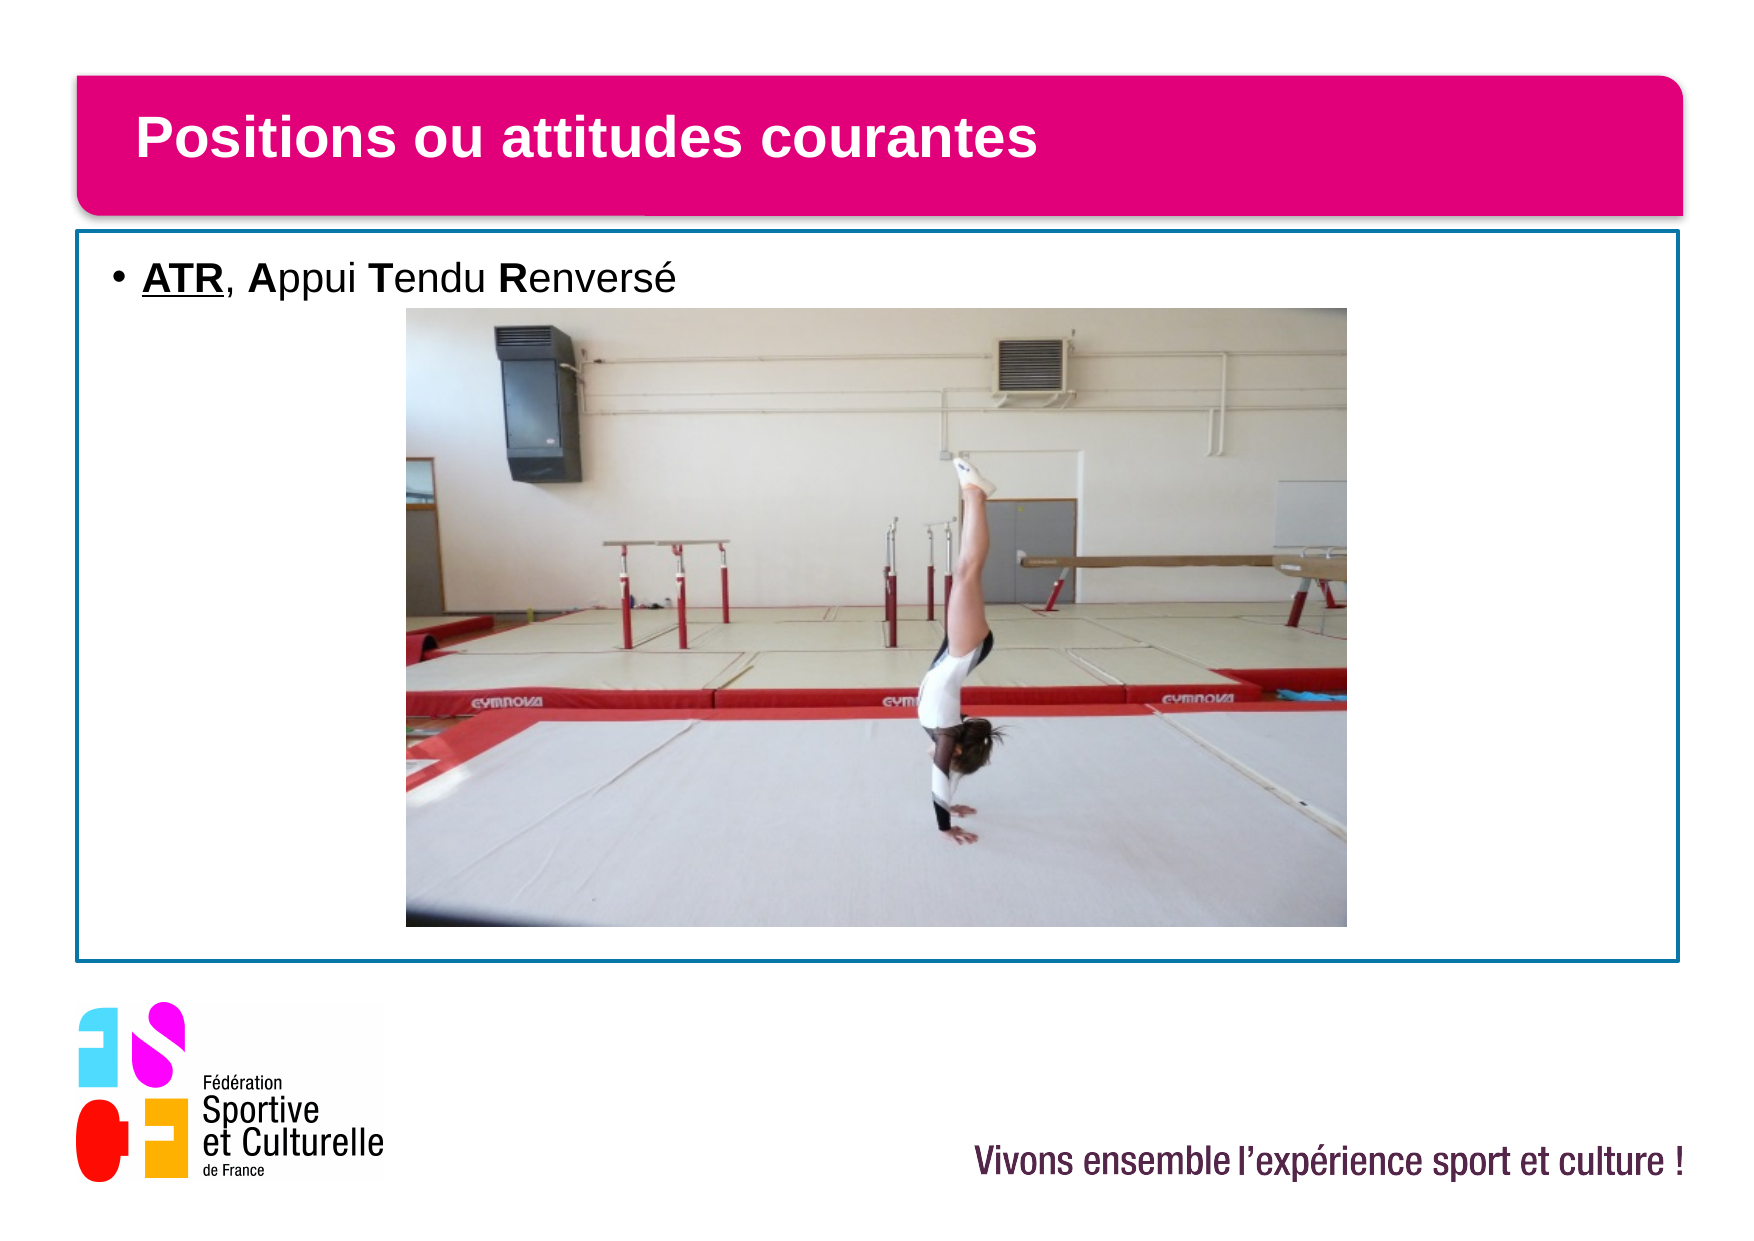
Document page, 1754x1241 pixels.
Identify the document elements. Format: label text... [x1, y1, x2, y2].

text_box [75, 229, 1680, 963]
picture [974, 1144, 1682, 1182]
title Positions ou attitudes courantes [76, 75, 1684, 216]
picture [76, 1002, 383, 1182]
picture [406, 308, 1347, 927]
text_box ATR, Appui Tendu Renversé [97, 243, 1665, 309]
